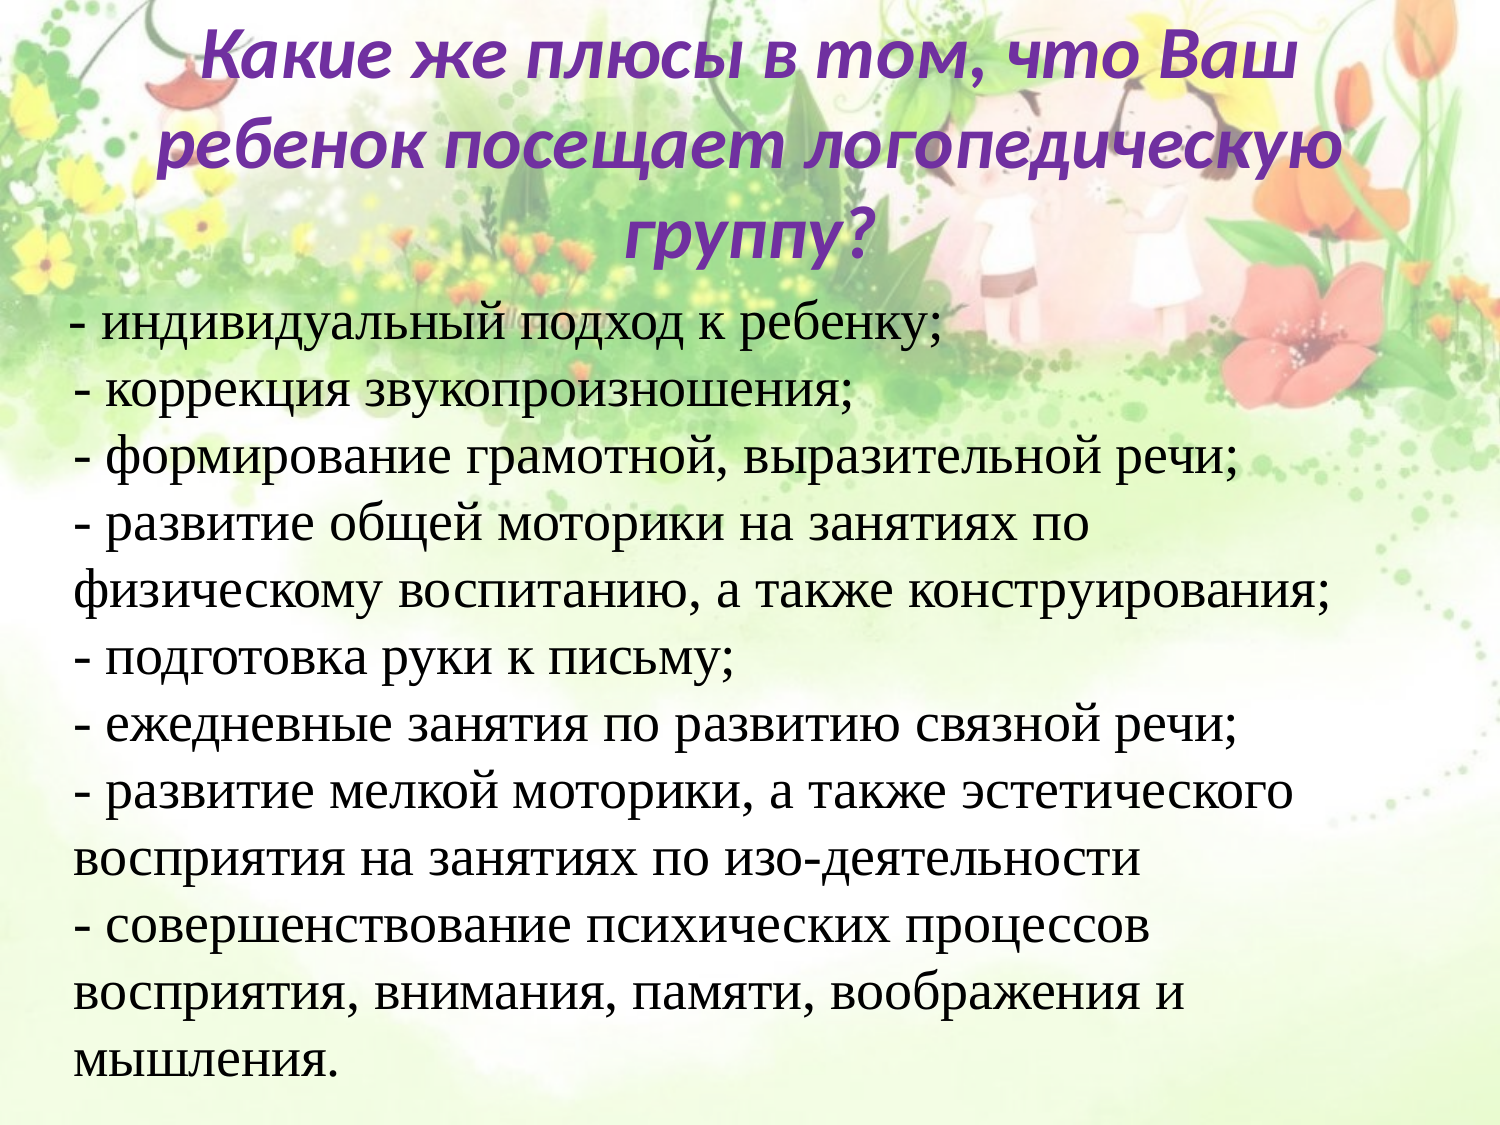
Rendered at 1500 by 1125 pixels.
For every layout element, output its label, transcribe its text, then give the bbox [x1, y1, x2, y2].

title Какие же плюсы в том, что Ваш ребенок посещает логопедическую группу? [75, 45, 1425, 233]
list - индивидуальный подход к ребенку; - коррекция звукопроизношения; - формирование грамотной, выразительной речи; - развитие общей моторики на занятиях по физическому воспитанию, а также конструирования; - подготовка руки к письму; - ежедневные занятия по развитию связной речи; - развитие мелкой моторики, а также эстетического восприятия на занятиях по изо-деятельности - совершенствование психических процессов восприятия, внимания, памяти, воображения и мышления. [0, 160, 1350, 1114]
